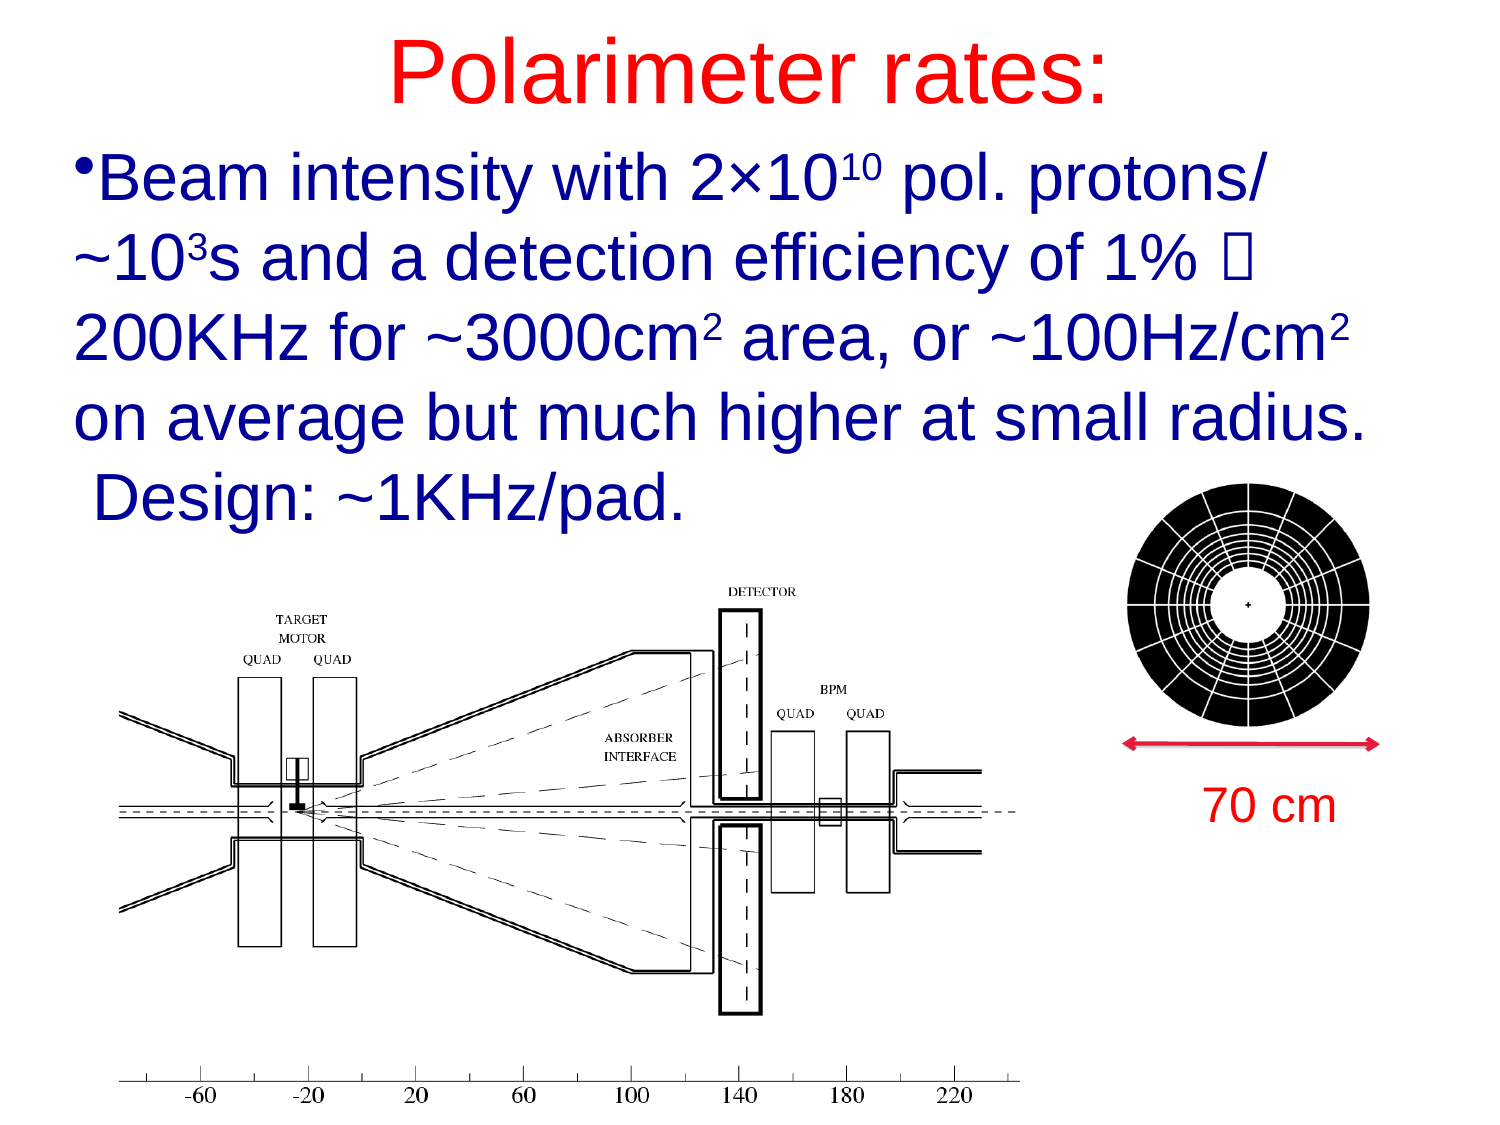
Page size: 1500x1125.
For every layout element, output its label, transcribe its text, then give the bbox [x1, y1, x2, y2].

picture [118, 560, 1020, 1125]
title Polarimeter rates: [0, 0, 1500, 134]
picture [1114, 466, 1384, 739]
text_box 70 cm [1186, 765, 1353, 841]
subtitle Beam intensity with 2×1010 pol. protons/ ~103s and a detection efficiency of 1%  200KHz for ~3000cm2 area, or ~100Hz/cm2 on average but much higher at small radius. Design: ~1KHz/pad. [58, 126, 1389, 1125]
